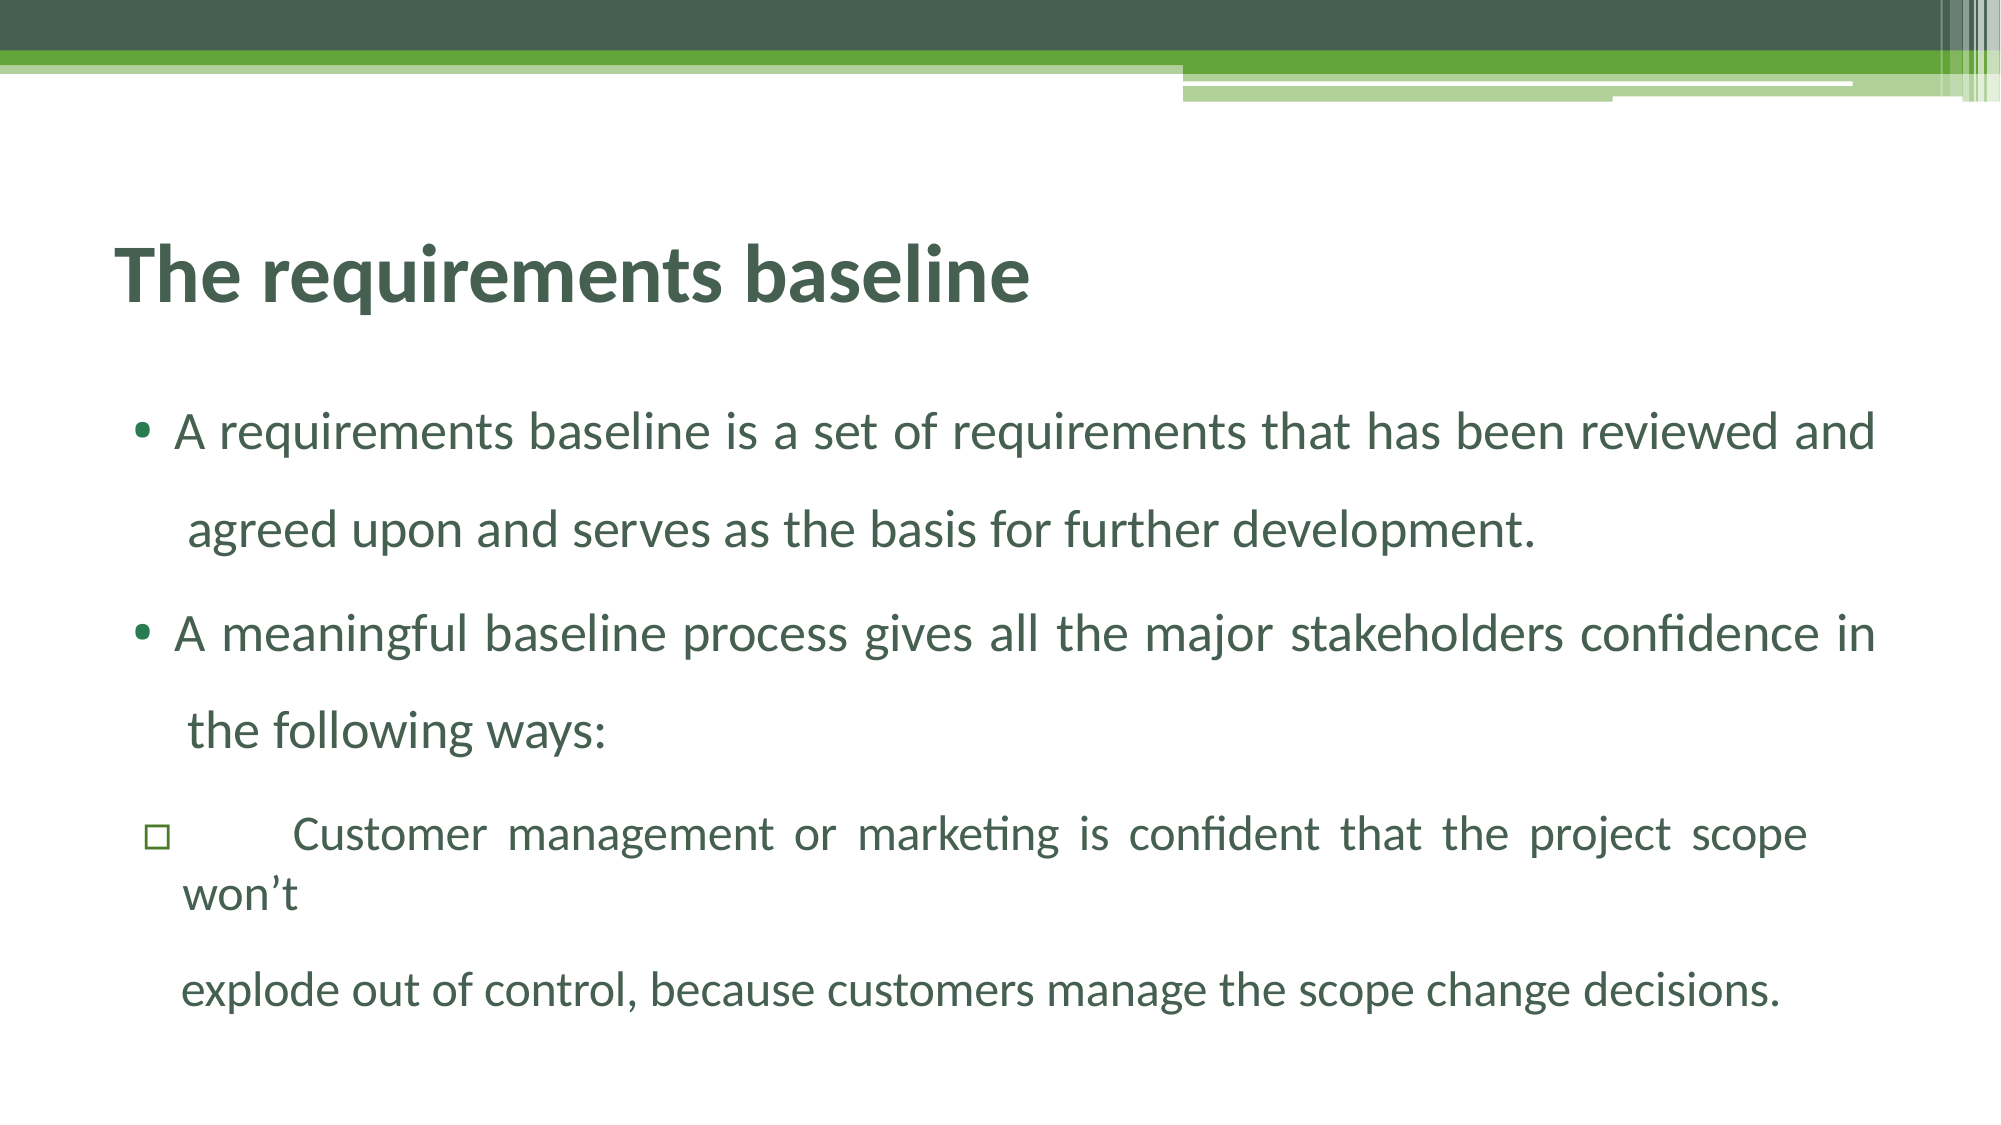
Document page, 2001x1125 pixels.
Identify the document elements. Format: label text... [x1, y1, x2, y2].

title The requirements baseline [112, 217, 1039, 361]
list • A requirements baseline is a set of requirements that has been reviewed and agreed upon and serves as the basis for further development. • A meaningful baseline process gives all the major stakeholders confidence in the following ways: ▫ Customer management or marketing is confident that the project scope won’t explode out of control, because customers manage the scope change decisions. [112, 361, 1888, 1017]
